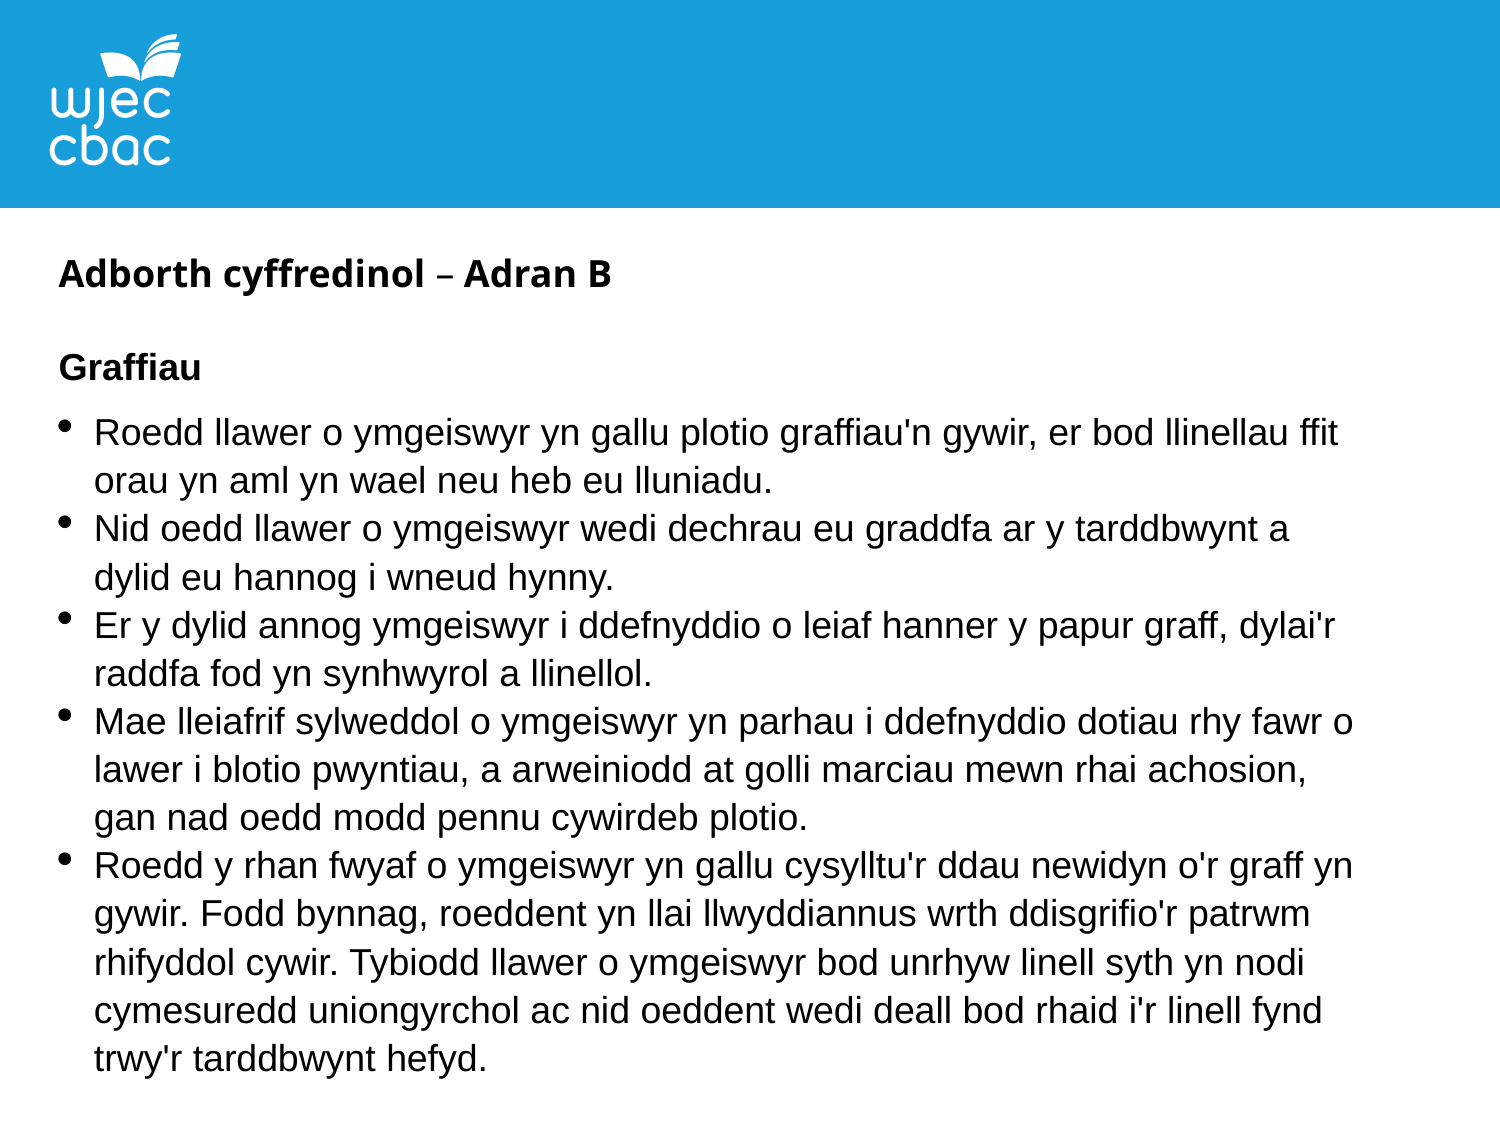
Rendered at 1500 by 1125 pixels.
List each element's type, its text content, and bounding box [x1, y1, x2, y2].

text_box Adborth cyffredinol – Adran B Grafﬁau Roedd llawer o ymgeiswyr yn gallu plotio graffiau'n gywir, er bod llinellau ffit orau yn aml yn wael neu heb eu lluniadu. Nid oedd llawer o ymgeiswyr wedi dechrau eu graddfa ar y tarddbwynt a dylid eu hannog i wneud hynny. Er y dylid annog ymgeiswyr i ddefnyddio o leiaf hanner y papur graff, dylai'r raddfa fod yn synhwyrol a llinellol. Mae lleiafrif sylweddol o ymgeiswyr yn parhau i ddefnyddio dotiau rhy fawr o lawer i blotio pwyntiau, a arweiniodd at golli marciau mewn rhai achosion, gan nad oedd modd pennu cywirdeb plotio. Roedd y rhan fwyaf o ymgeiswyr yn gallu cysylltu'r ddau newidyn o'r graff yn gywir. Fodd bynnag, roeddent yn llai llwyddiannus wrth ddisgrifio'r patrwm rhifyddol cywir. Tybiodd llawer o ymgeiswyr bod unrhyw linell syth yn nodi cymesuredd uniongyrchol ac nid oeddent wedi deall bod rhaid i'r linell fynd trwy'r tarddbwynt hefyd. [43, 242, 1390, 1125]
picture [0, 0, 1500, 209]
